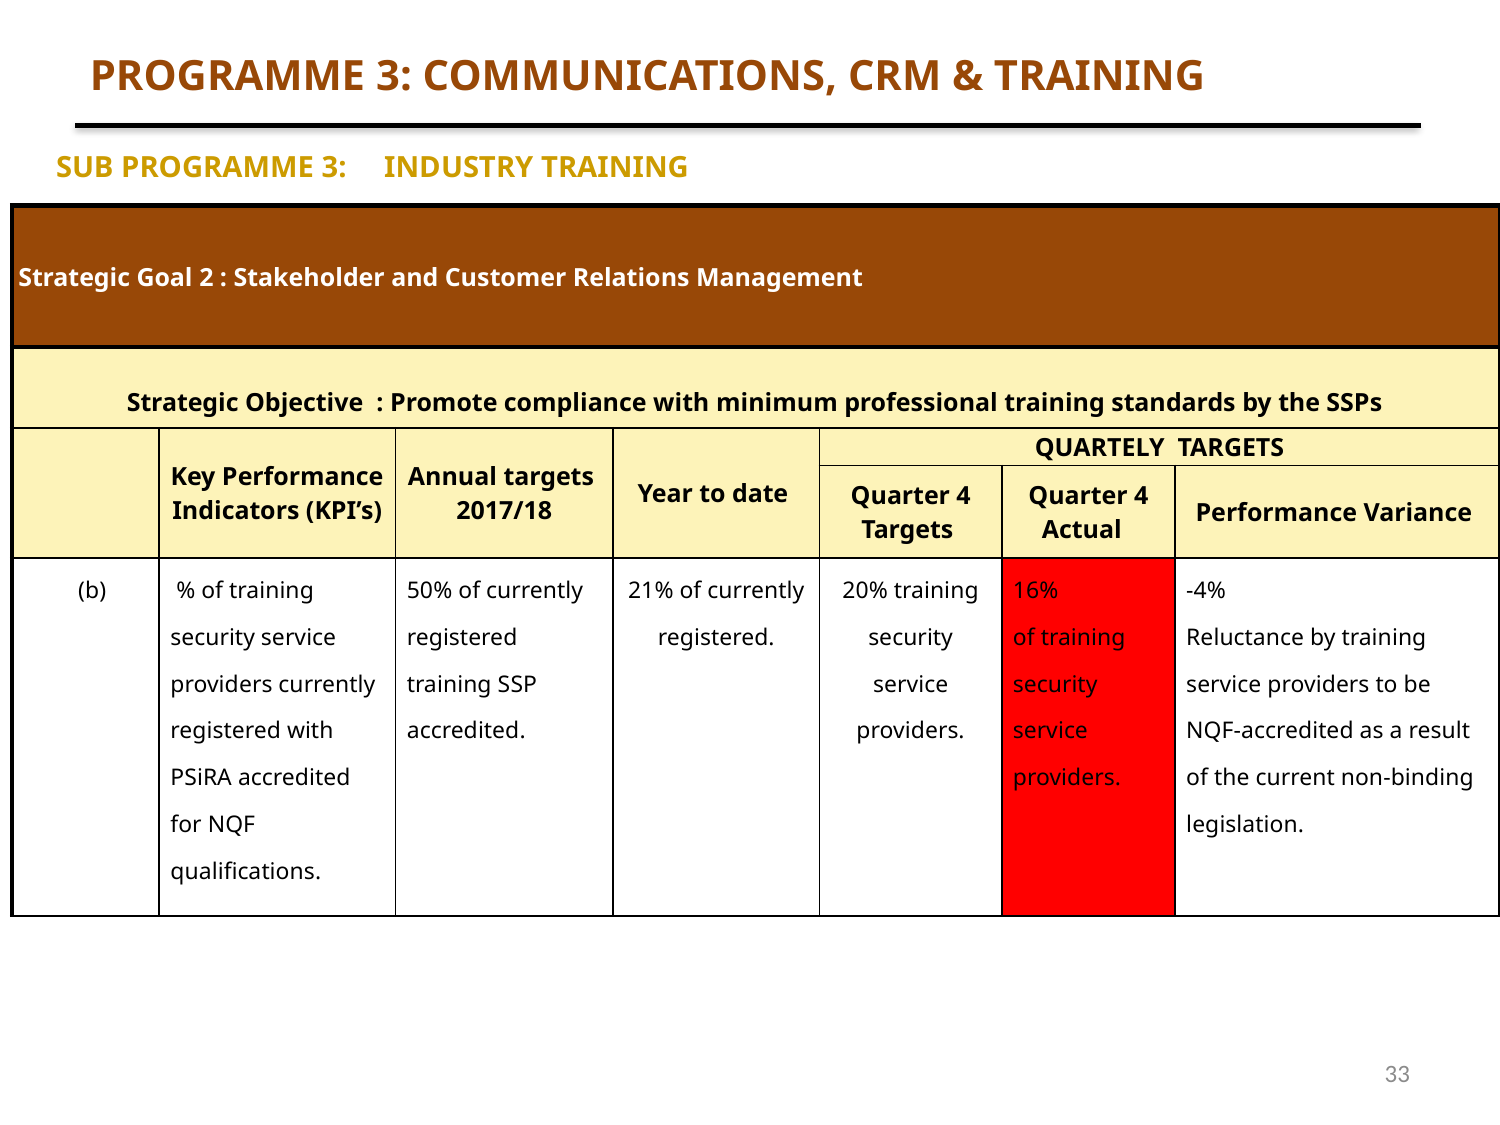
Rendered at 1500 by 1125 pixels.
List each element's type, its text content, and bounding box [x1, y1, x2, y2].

table_cell 16% of training security service providers. [1003, 559, 1174, 915]
table_cell Annual targets 2017/18 [396, 429, 612, 557]
table_cell (b) [14, 559, 158, 915]
table_cell [14, 429, 158, 557]
table_cell Key Performance Indicators (KPI’s) [160, 429, 395, 557]
table_cell Quarter 4 Actual [1003, 466, 1174, 557]
table_header Strategic Goal 2 : Stakeholder and Customer Relations Management [14, 208, 1498, 345]
text_box SUB PROGRAMME 3: INDUSTRY TRAINING [41, 137, 1483, 232]
table_cell 50% of currently registered training SSP accredited. [396, 559, 612, 915]
table_cell -4% Reluctance by training service providers to be NQF-accredited as a result of the current non-binding legislation. [1176, 559, 1498, 915]
table_cell Year to date [614, 429, 819, 557]
table_cell 20% training security service providers. [820, 559, 1001, 915]
table_cell Quarter 4 Targets [820, 466, 1001, 557]
table_cell QUARTELY TARGETS [820, 429, 1498, 465]
table_cell Strategic Objective : Promote compliance with minimum professional training standards by the SSPs [14, 349, 1498, 427]
table_cell % of training security service providers currently registered with PSiRA accredited for NQF qualifications. [160, 559, 395, 915]
table_cell 21% of currently registered. [614, 559, 819, 915]
slide_number 33 [1074, 1042, 1425, 1103]
table_cell Performance Variance [1176, 466, 1498, 557]
text_box PROGRAMME 3: COMMUNICATIONS, CRM & TRAINING [74, 41, 1419, 106]
